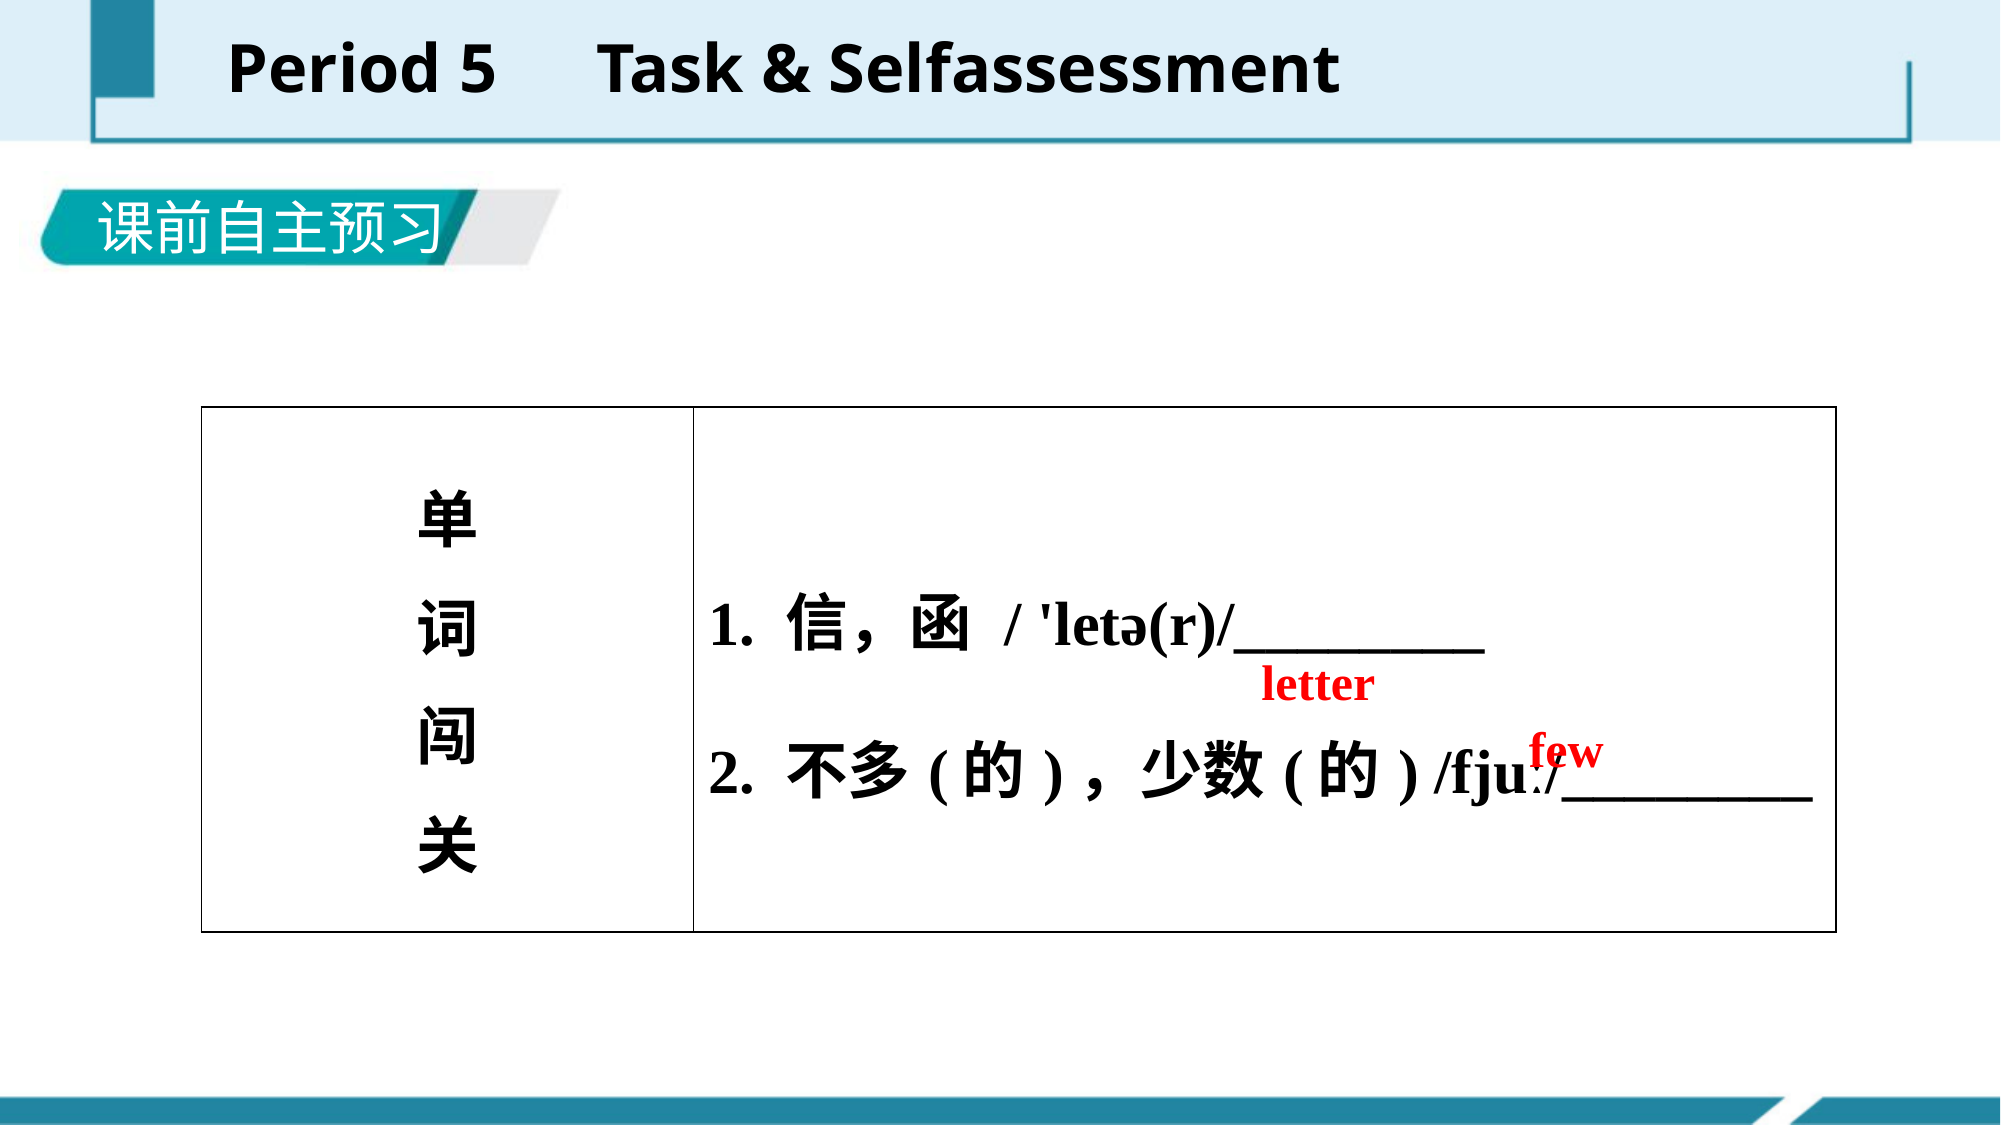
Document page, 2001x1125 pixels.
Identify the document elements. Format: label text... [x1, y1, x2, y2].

picture [0, 0, 2001, 1125]
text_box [19, 171, 612, 283]
table_header 单 词 闯 关 [202, 408, 693, 931]
text_box Period 5 Task & Self­assessment [211, 18, 1357, 114]
text_box few [1513, 709, 1619, 785]
table_header 1. 信，函 / 'letə(r)/________ 2. 不多(的)，少数(的) /fjuː/________ [694, 408, 1835, 931]
text_box [654, 477, 915, 537]
text_box letter [1246, 583, 1411, 778]
